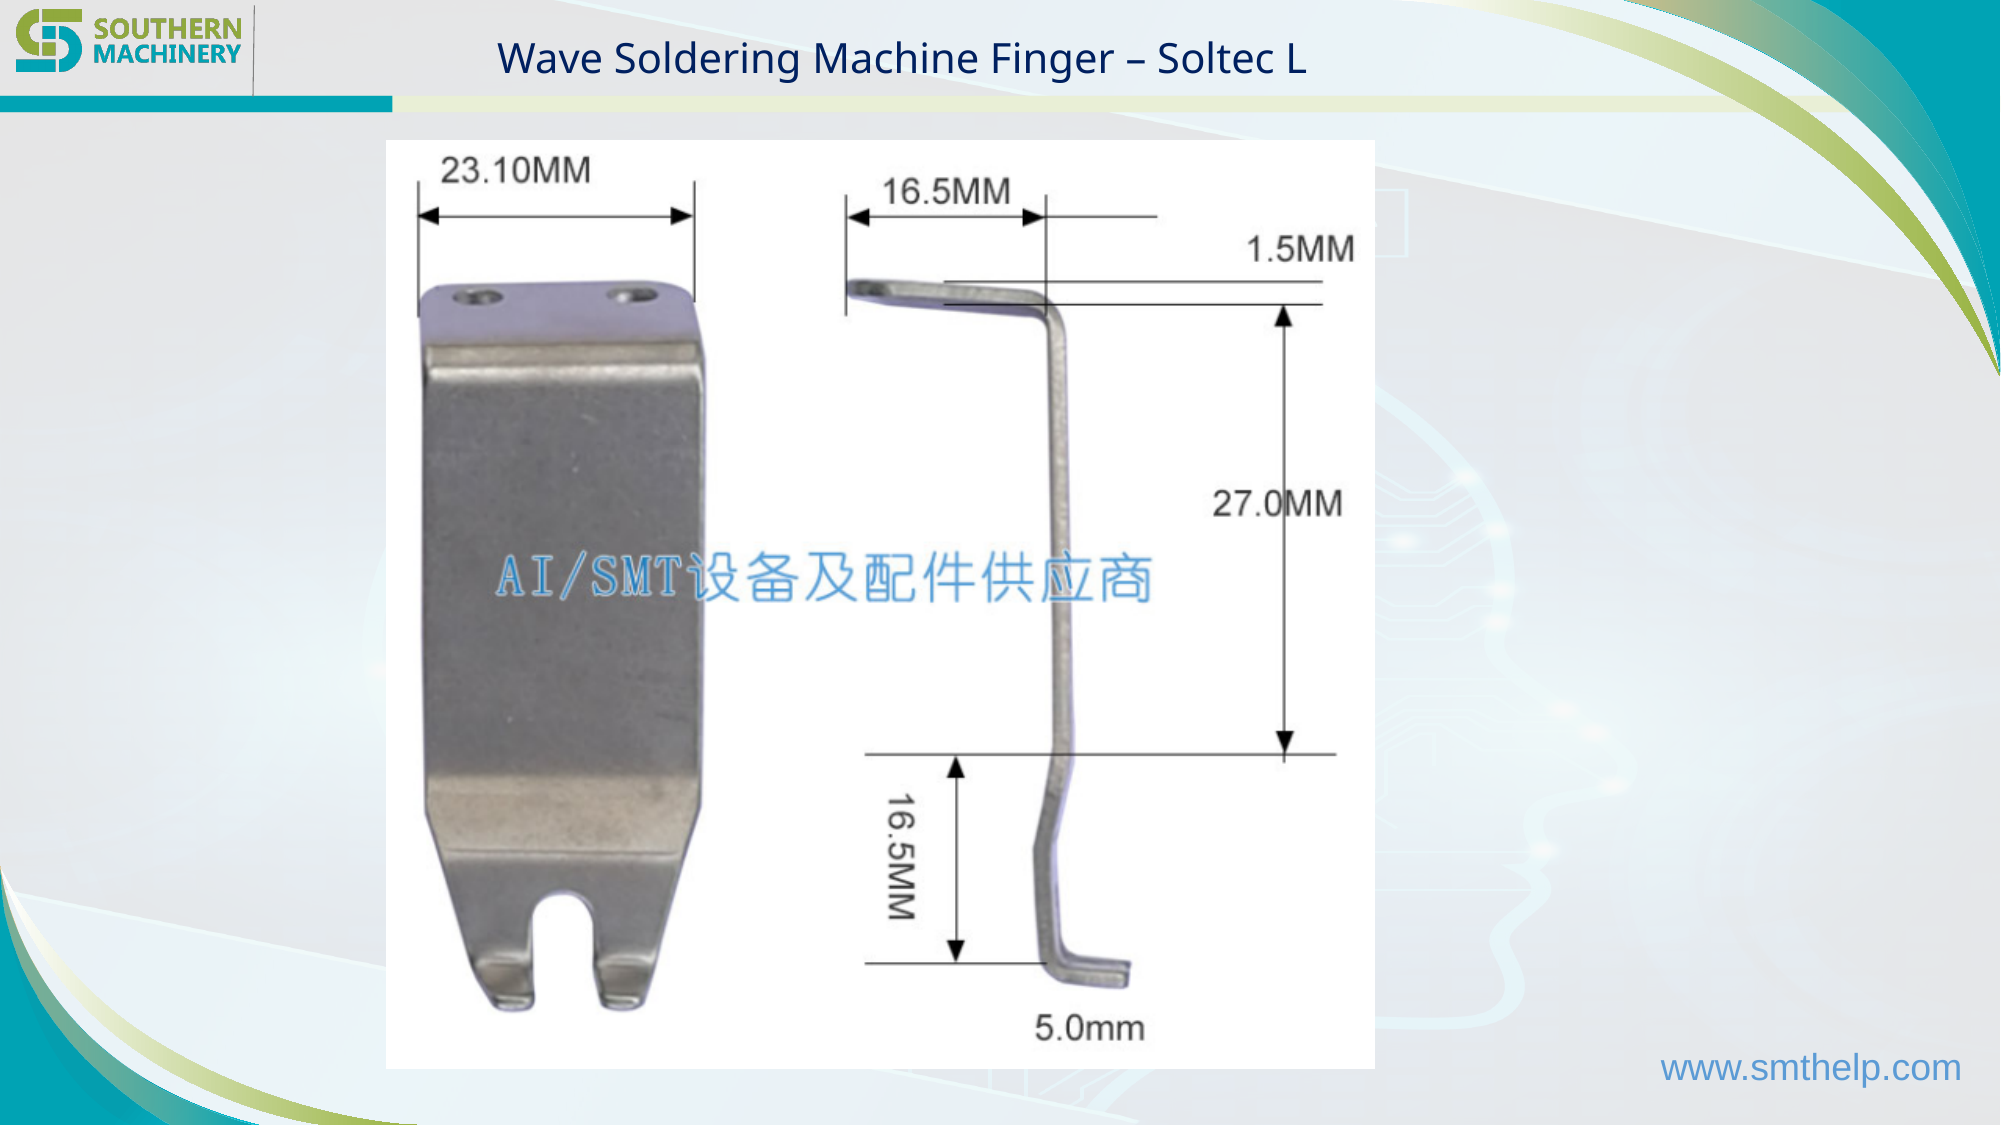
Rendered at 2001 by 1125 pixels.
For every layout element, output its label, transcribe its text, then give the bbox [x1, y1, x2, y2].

text_box Wave Soldering Machine Finger – Soltec L [482, 24, 1568, 89]
picture [16, 9, 241, 72]
picture [386, 140, 1375, 1069]
